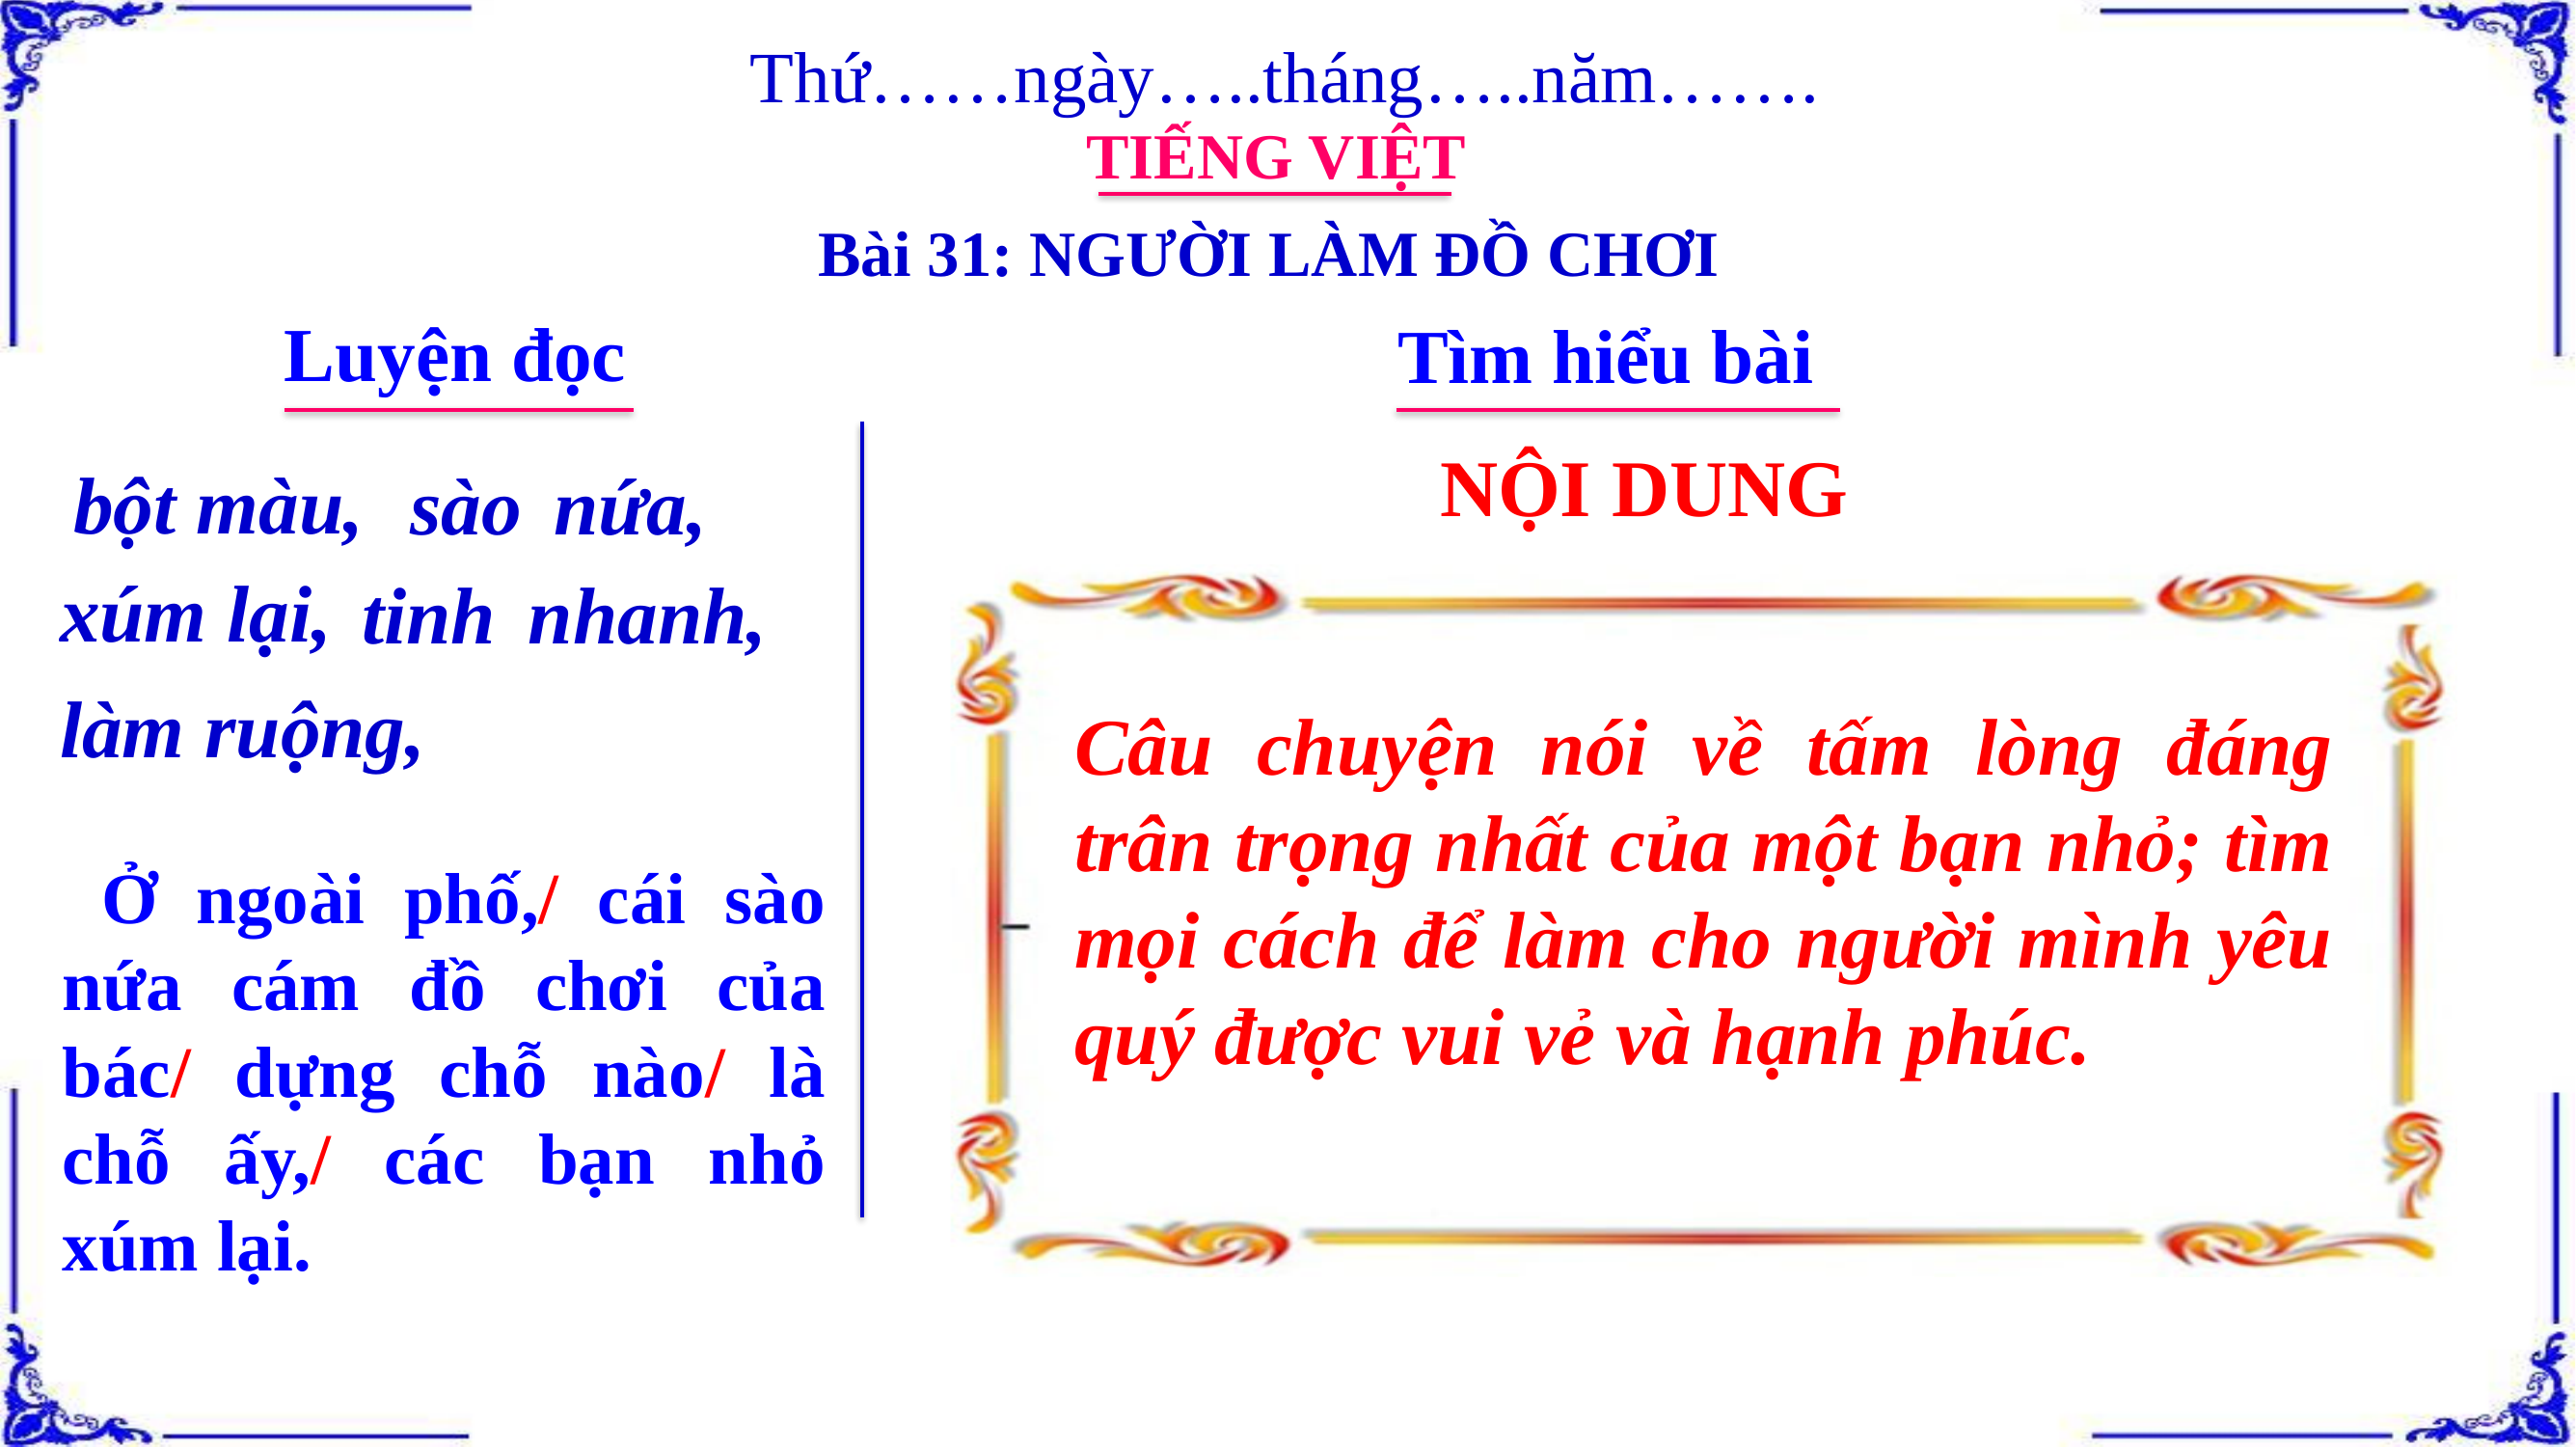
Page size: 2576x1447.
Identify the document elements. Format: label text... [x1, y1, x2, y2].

text_box Bài 31: NGƯỜI LÀM ĐỒ CHƠI [769, 208, 1770, 301]
text_box xúm lại, [45, 554, 404, 666]
text_box sào nứa, [395, 447, 722, 556]
text_box bột màu, [59, 447, 395, 554]
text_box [271, 298, 639, 411]
text_box Ở ngoài phố,/ cái sào nứa cám đồ chơi của bác/ dựng chỗ nào/ là chỗ ấy,/ các bạn nhỏ xúm lại. [47, 843, 840, 1293]
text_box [730, 23, 1841, 201]
text_box NỘI DUNG [1316, 428, 1972, 540]
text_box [949, 563, 2457, 1277]
picture [0, 0, 2576, 1447]
text_box làm ruộng, [45, 669, 480, 781]
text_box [1384, 301, 1841, 411]
text_box tinh nhanh, [347, 556, 782, 668]
